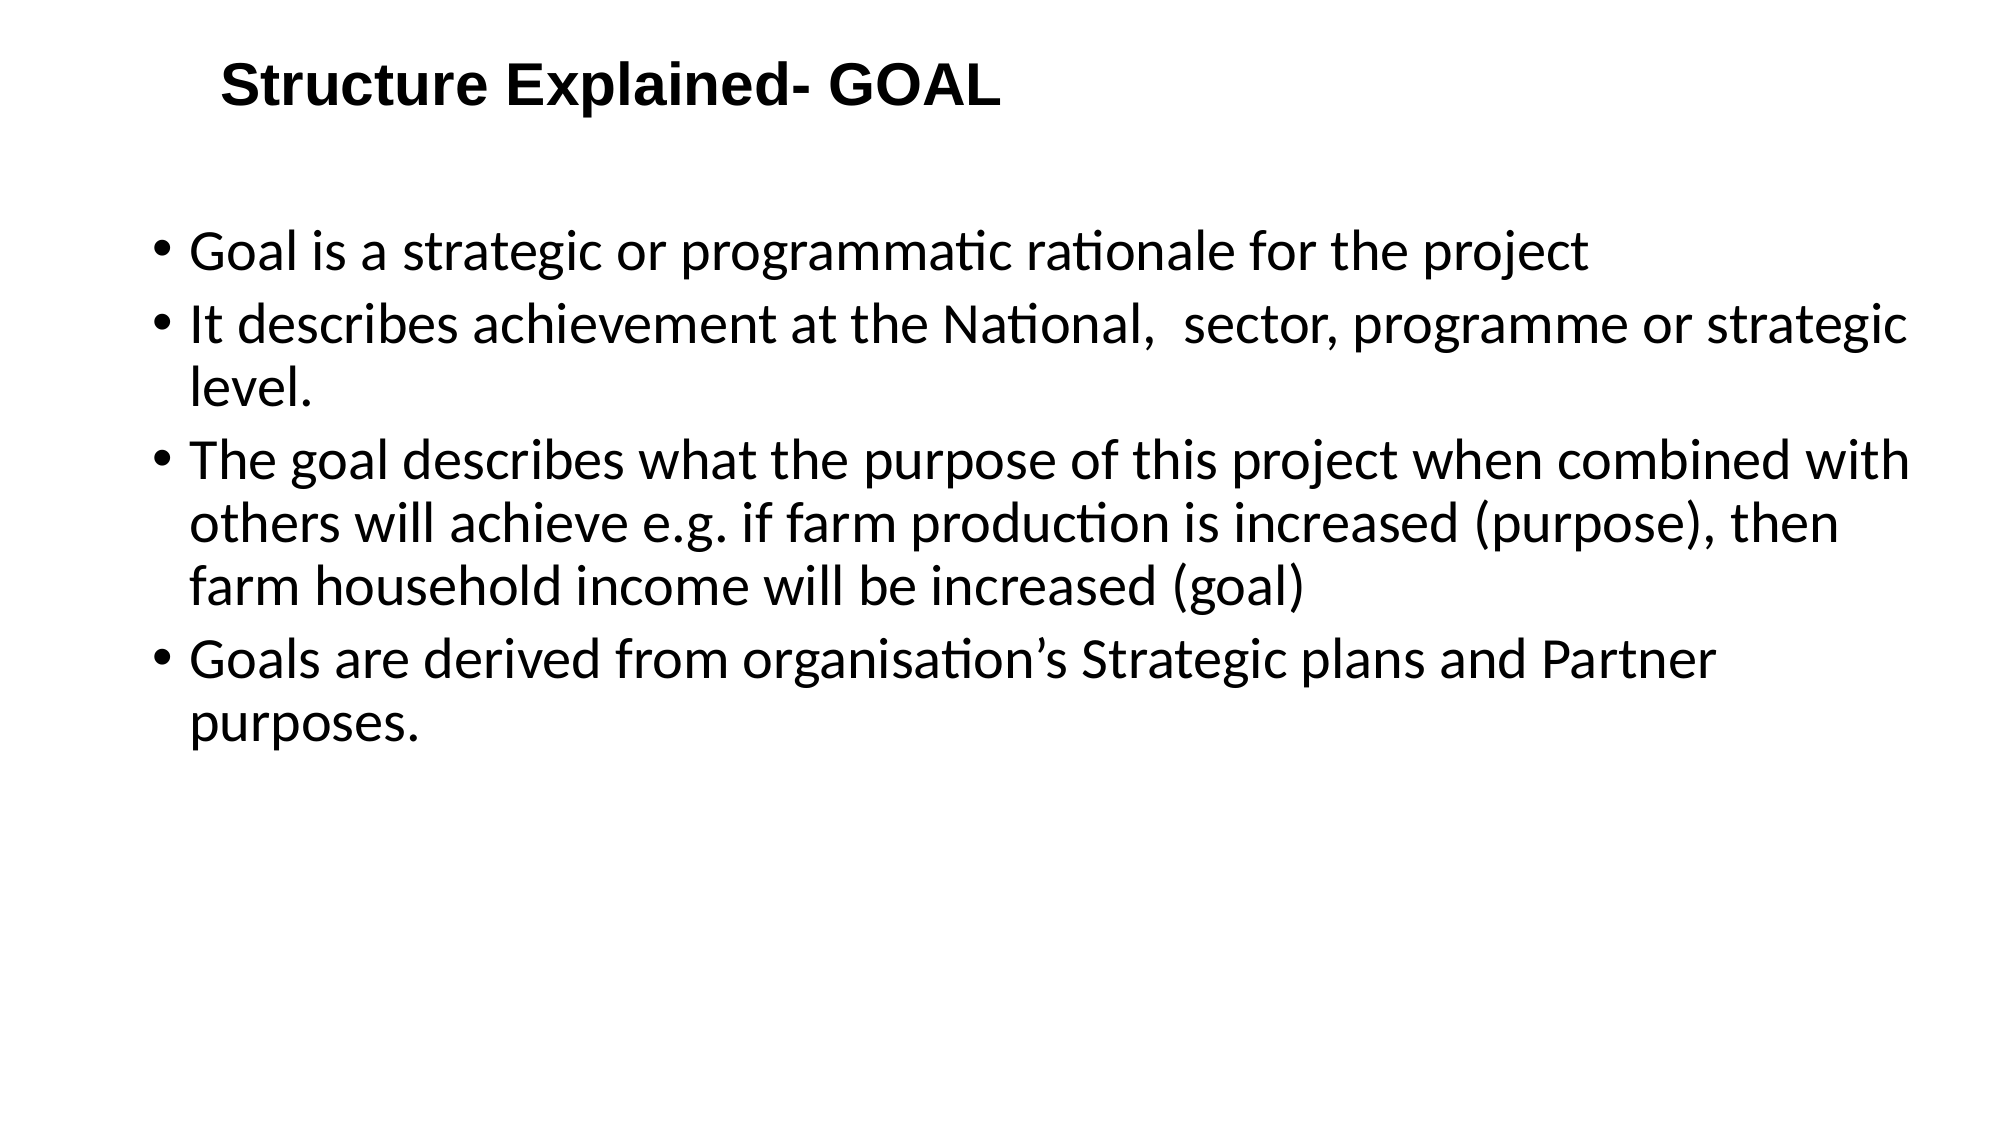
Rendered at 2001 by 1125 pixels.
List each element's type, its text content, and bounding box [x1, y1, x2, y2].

title Structure Explained- GOAL [205, 45, 1675, 200]
list Goal is a strategic or programmatic rationale for the project It describes achievement at the National, sector, programme or strategic level. The goal describes what the purpose of this project when combined with others will achieve e.g. if farm production is increased (purpose), then farm household income will be increased (goal) Goals are derived from organisation’s Strategic plans and Partner purposes. [62, 212, 1966, 955]
